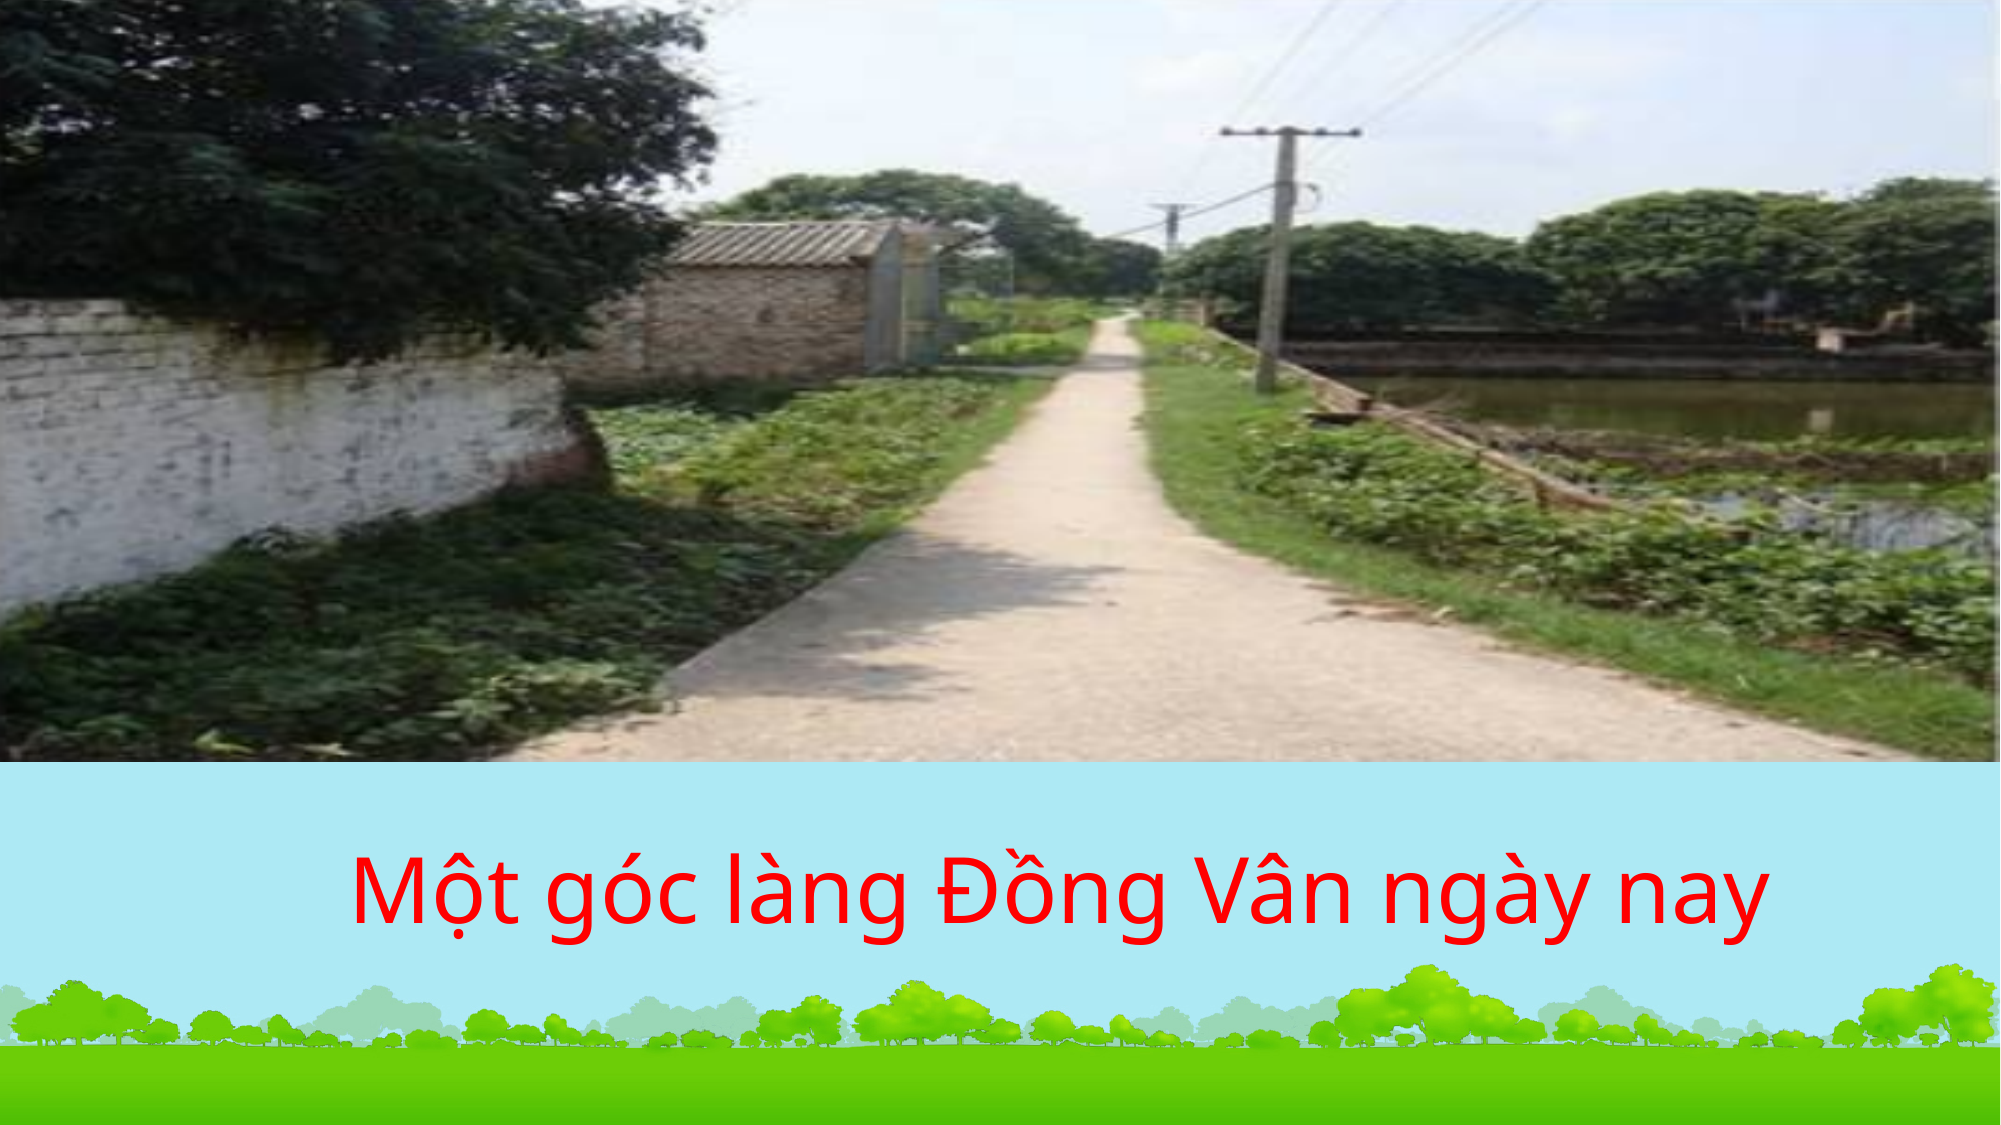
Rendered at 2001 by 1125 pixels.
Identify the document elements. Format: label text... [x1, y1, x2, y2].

picture [0, 0, 2001, 1125]
title Một góc làng Đồng Vân ngày nay [119, 784, 1845, 1003]
